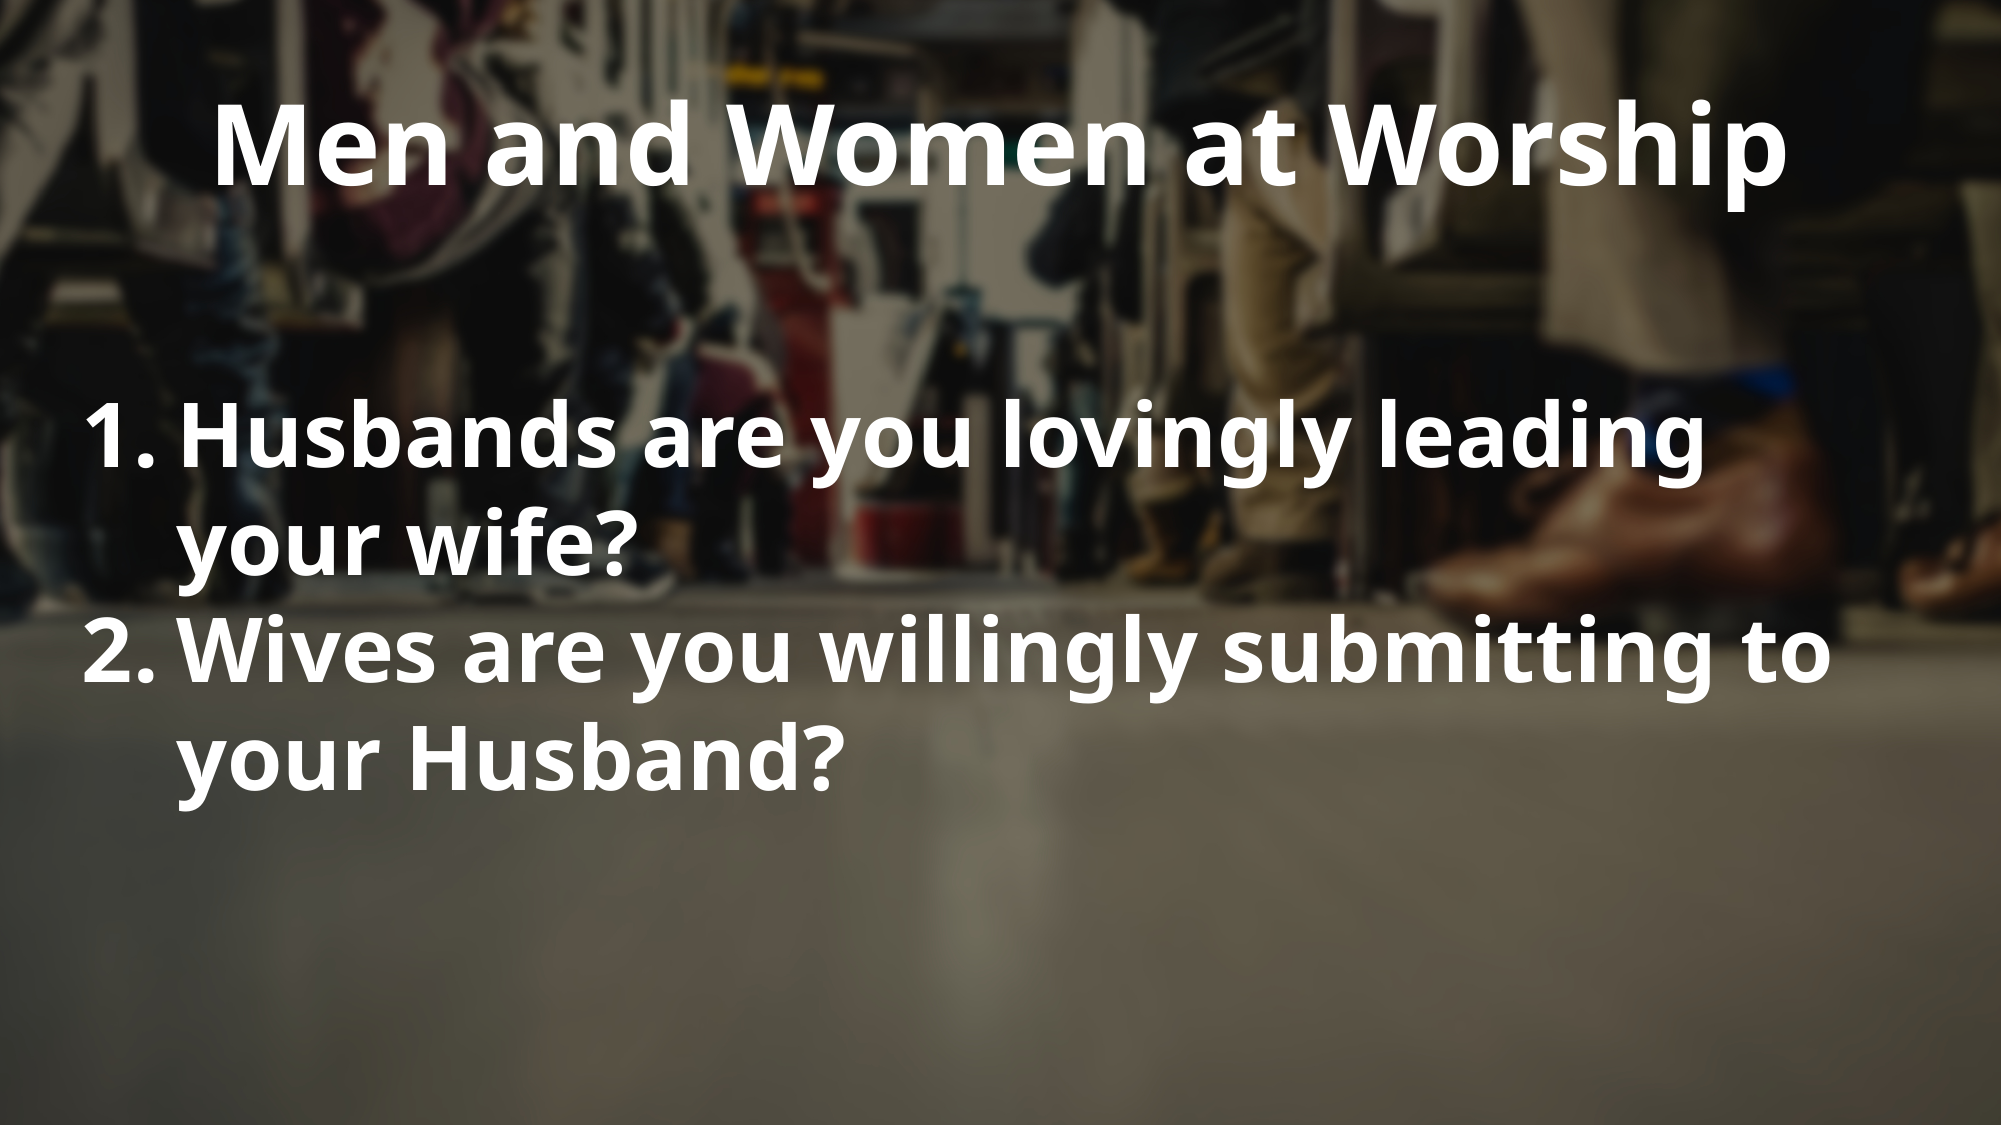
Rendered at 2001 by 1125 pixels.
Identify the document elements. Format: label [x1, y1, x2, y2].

text_box [0, 0, 2000, 1125]
